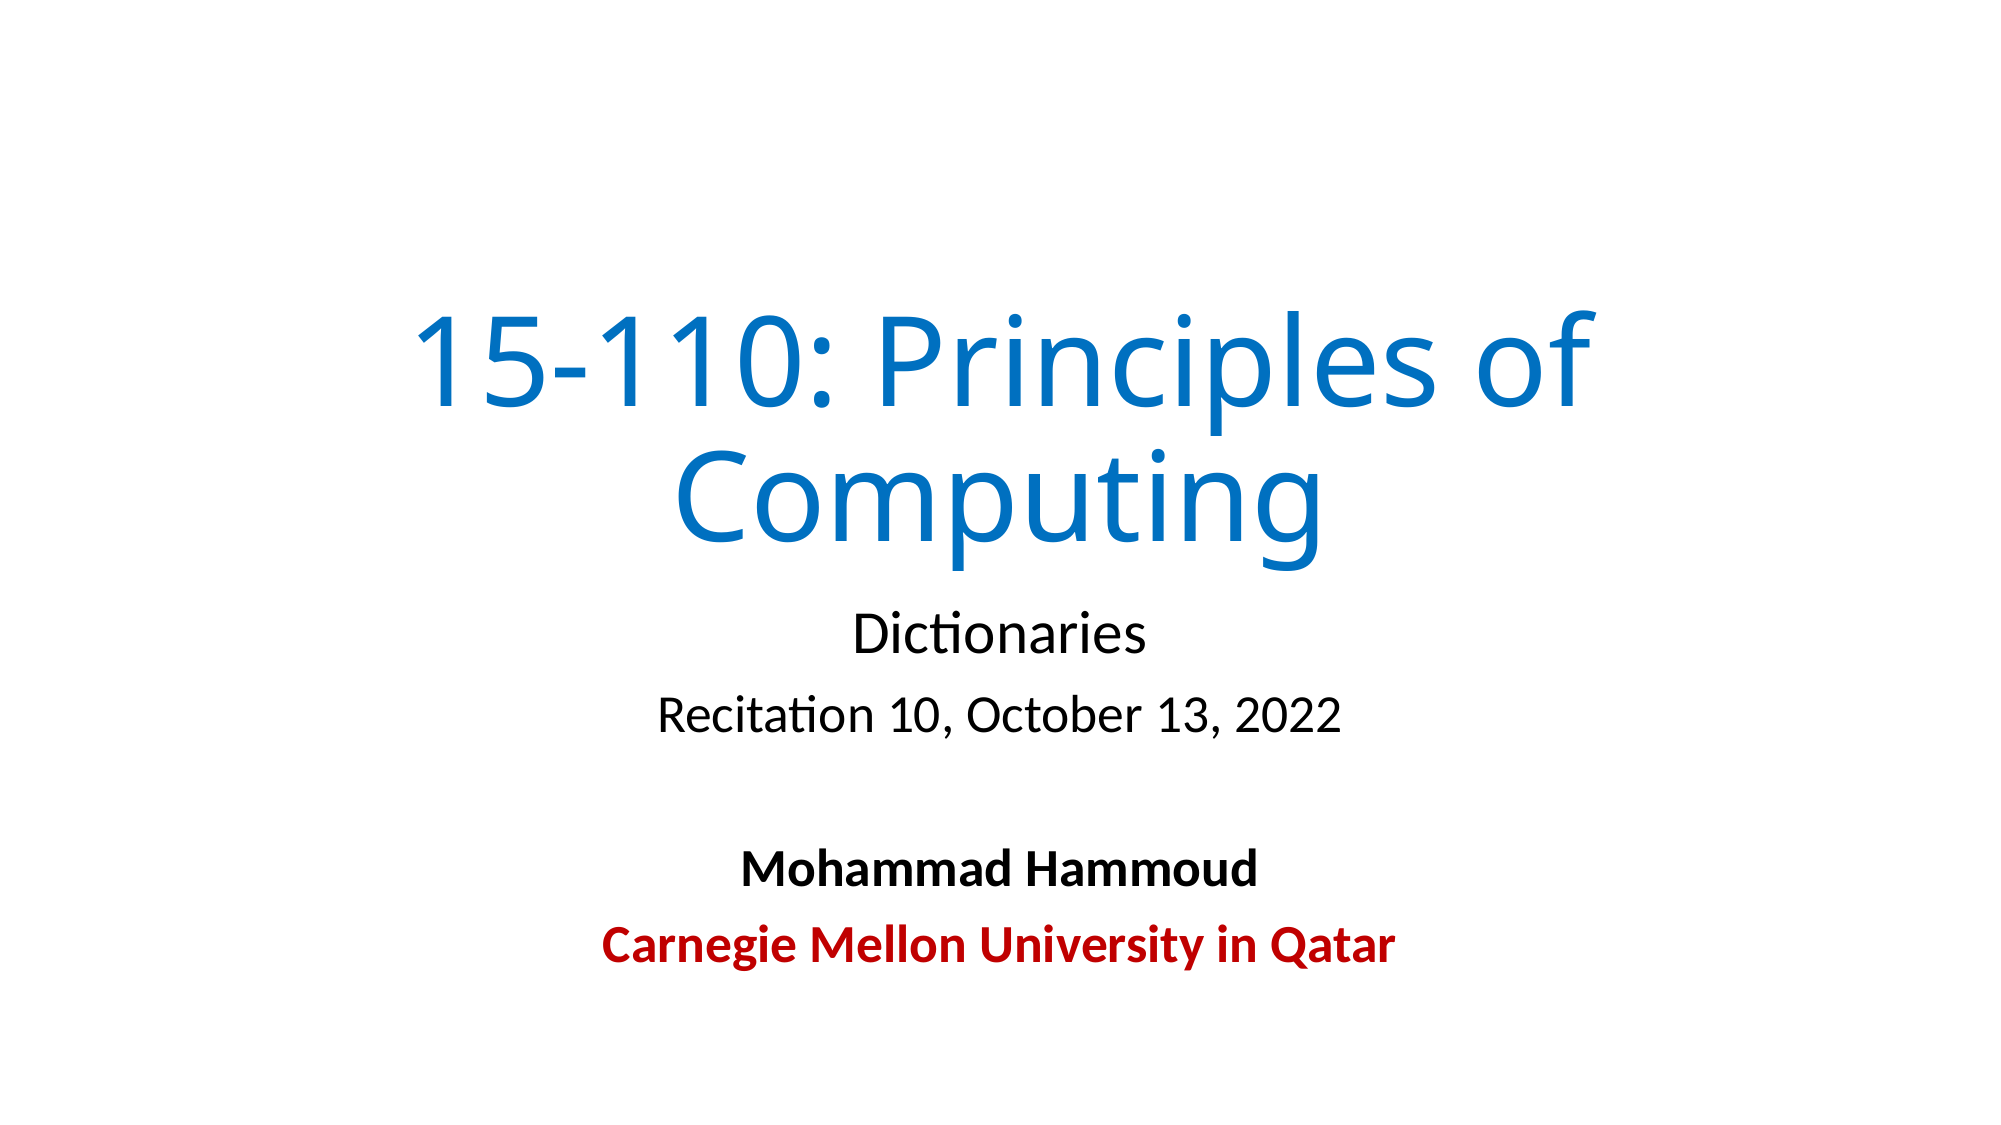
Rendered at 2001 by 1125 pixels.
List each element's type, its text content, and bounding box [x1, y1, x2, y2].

subtitle Dictionaries Recitation 10, October 13, 2022 Mohammad Hammoud Carnegie Mellon University in Qatar [249, 592, 1750, 986]
title 15-110: Principles of Computing [249, 184, 1750, 576]
